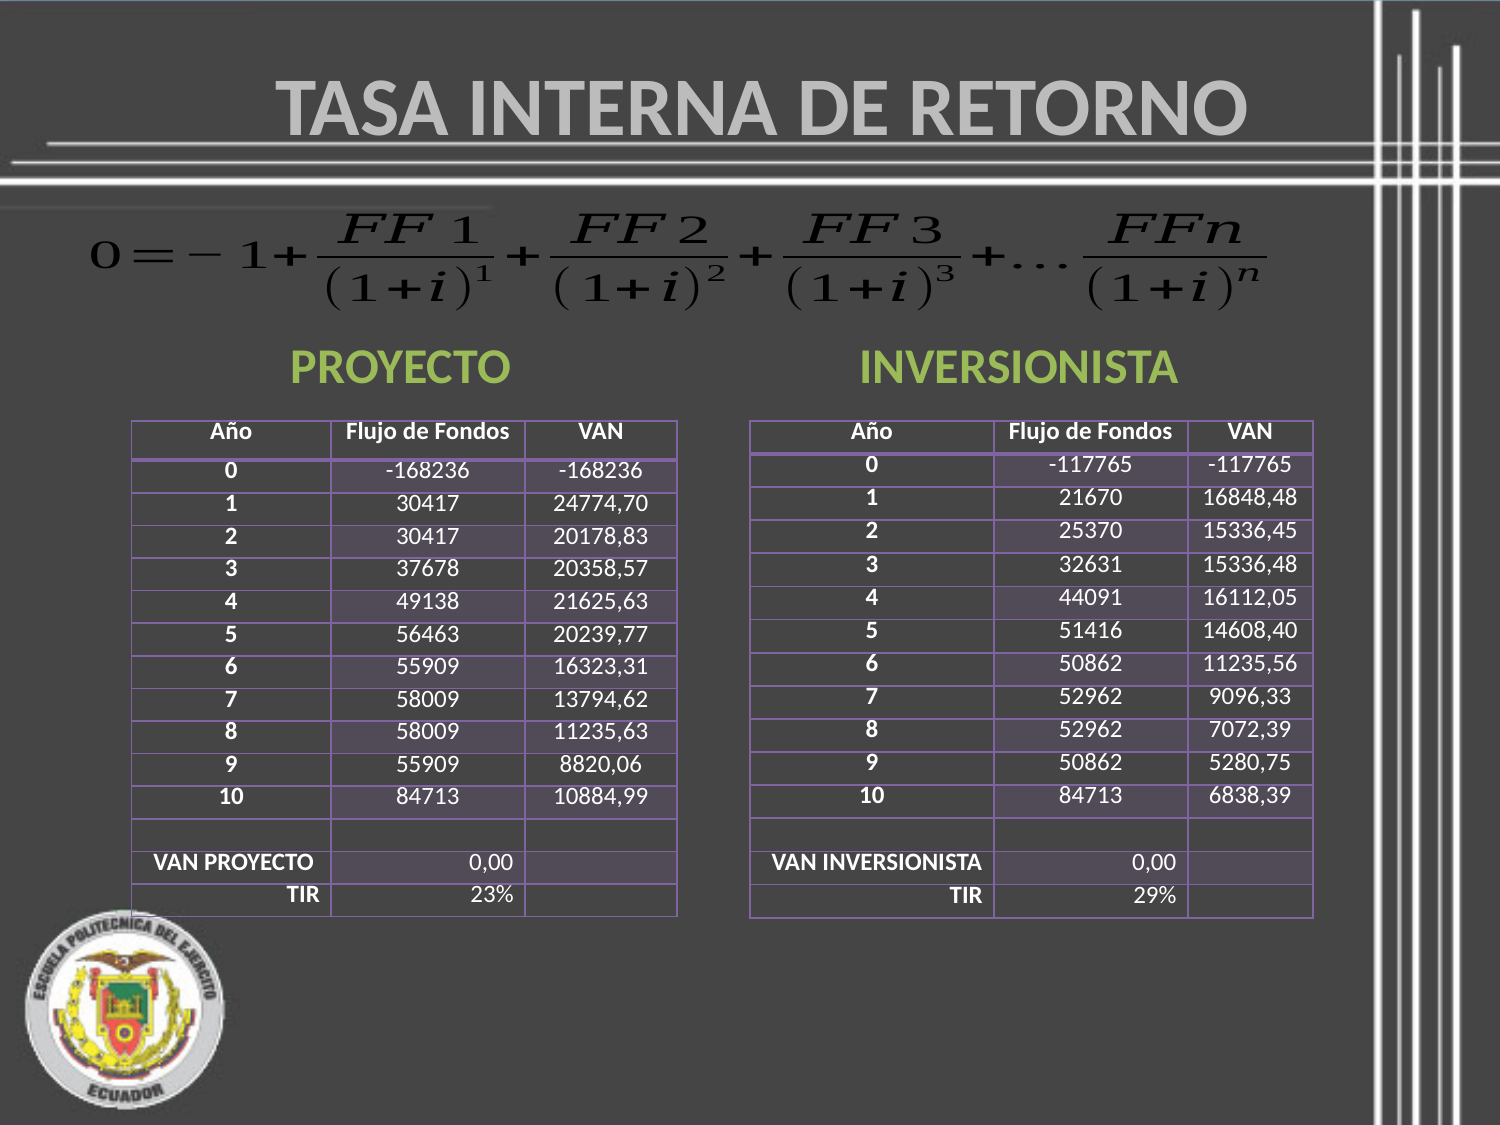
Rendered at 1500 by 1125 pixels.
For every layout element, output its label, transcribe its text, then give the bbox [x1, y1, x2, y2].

table_cell 24774,70 [526, 494, 676, 525]
table_cell 5 [132, 624, 330, 655]
table_cell 11235,56 [1189, 654, 1312, 685]
table_cell 1 [132, 494, 330, 525]
table_cell 5280,75 [1189, 753, 1312, 784]
table_cell 23% [332, 885, 524, 916]
table_cell 49138 [332, 591, 524, 622]
table_cell 20239,77 [526, 624, 676, 655]
text_box INVERSIONISTA [844, 326, 1194, 402]
table_cell [751, 819, 993, 851]
table_cell 30417 [332, 526, 524, 557]
table_cell 10 [132, 787, 330, 818]
table_cell 10 [751, 786, 993, 817]
table_cell [526, 885, 676, 916]
table_cell [526, 820, 676, 851]
table_cell 2 [751, 521, 993, 552]
table_cell 16848,48 [1189, 488, 1312, 519]
table_cell VAN INVERSIONISTA [751, 852, 993, 884]
table_cell 7 [132, 689, 330, 720]
table_cell 8 [132, 722, 330, 753]
table_cell 20358,57 [526, 559, 676, 590]
text_box TASA INTERNA DE RETORNO [259, 44, 1265, 160]
table_cell [1189, 852, 1312, 884]
table_cell 15336,48 [1189, 554, 1312, 586]
table_cell 9096,33 [1189, 687, 1312, 718]
table_cell -117765 [995, 456, 1187, 486]
table_cell 58009 [332, 722, 524, 753]
table_cell TIR [132, 885, 330, 916]
table_cell 4 [751, 587, 993, 619]
table_cell 7 [751, 687, 993, 718]
table_cell 30417 [332, 494, 524, 525]
table_cell 14608,40 [1189, 620, 1312, 652]
table_cell [332, 820, 524, 851]
table_cell 7072,39 [1189, 720, 1312, 751]
table_header VAN [1189, 422, 1312, 452]
table_cell 37678 [332, 559, 524, 590]
table_cell 0 [132, 462, 330, 492]
table_cell 15336,45 [1189, 521, 1312, 552]
table_cell 8 [751, 720, 993, 751]
table_cell 52962 [995, 687, 1187, 718]
table_cell 1 [751, 488, 993, 519]
table_header Año [751, 422, 993, 452]
table_cell 0 [751, 456, 993, 486]
table_cell 51416 [995, 620, 1187, 652]
table_cell [995, 819, 1187, 851]
table_cell 9 [132, 754, 330, 785]
table_cell TIR [751, 885, 993, 917]
table_cell [526, 852, 676, 883]
table_cell 16112,05 [1189, 587, 1312, 619]
table_cell 8820,06 [526, 754, 676, 785]
table_cell 9 [751, 753, 993, 784]
table_cell [1189, 885, 1312, 917]
table_cell -117765 [1189, 456, 1312, 486]
table_cell 25370 [995, 521, 1187, 552]
table_header VAN [526, 422, 676, 458]
text_box PROYECTO [275, 326, 527, 402]
table_cell -168236 [332, 462, 524, 492]
table_header Flujo de Fondos [332, 422, 524, 458]
table_cell 50862 [995, 753, 1187, 784]
table_cell VAN PROYECTO [132, 852, 330, 883]
table_cell 16323,31 [526, 657, 676, 688]
table_cell [1189, 819, 1312, 851]
table_header Flujo de Fondos [995, 422, 1187, 452]
table_cell 55909 [332, 657, 524, 688]
table_cell 58009 [332, 689, 524, 720]
table_cell 20178,83 [526, 526, 676, 557]
table_cell 11235,63 [526, 722, 676, 753]
table_cell 0,00 [995, 852, 1187, 884]
table_cell 3 [132, 559, 330, 590]
table_cell 84713 [332, 787, 524, 818]
table_cell 56463 [332, 624, 524, 655]
table_cell 32631 [995, 554, 1187, 586]
table_cell 44091 [995, 587, 1187, 619]
table_cell 21670 [995, 488, 1187, 519]
table_cell 2 [132, 526, 330, 557]
table_cell 4 [132, 591, 330, 622]
table_cell 50862 [995, 654, 1187, 685]
table_header Año [132, 422, 330, 458]
table_cell 84713 [995, 786, 1187, 817]
table_cell 6 [132, 657, 330, 688]
table_cell 6838,39 [1189, 786, 1312, 817]
table_cell 21625,63 [526, 591, 676, 622]
table_cell 0,00 [332, 852, 524, 883]
table_cell 55909 [332, 754, 524, 785]
table_cell 3 [751, 554, 993, 586]
table_cell [132, 820, 330, 851]
table_cell 10884,99 [526, 787, 676, 818]
table_cell -168236 [526, 462, 676, 492]
table_cell 29% [995, 885, 1187, 917]
table_cell 6 [751, 654, 993, 685]
table_cell 52962 [995, 720, 1187, 751]
table_cell 5 [751, 620, 993, 652]
table_cell 13794,62 [526, 689, 676, 720]
